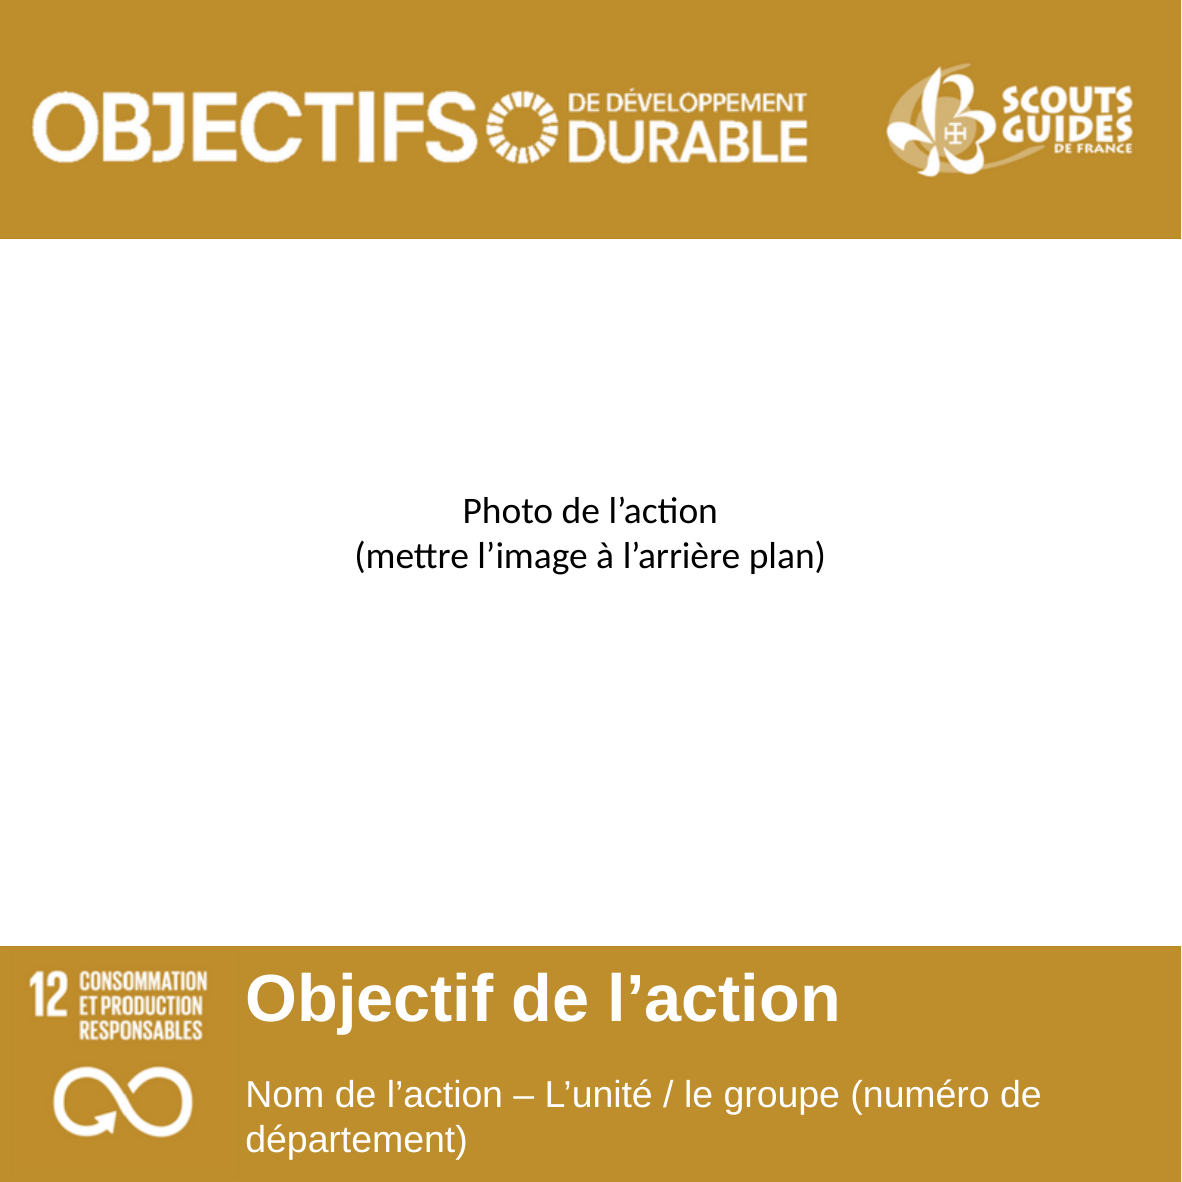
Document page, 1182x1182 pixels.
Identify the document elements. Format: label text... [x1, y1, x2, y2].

picture [0, 0, 1182, 240]
text_box Photo de l’action (mettre l’image à l’arrière plan) [212, 478, 969, 583]
picture [0, 946, 1182, 1182]
